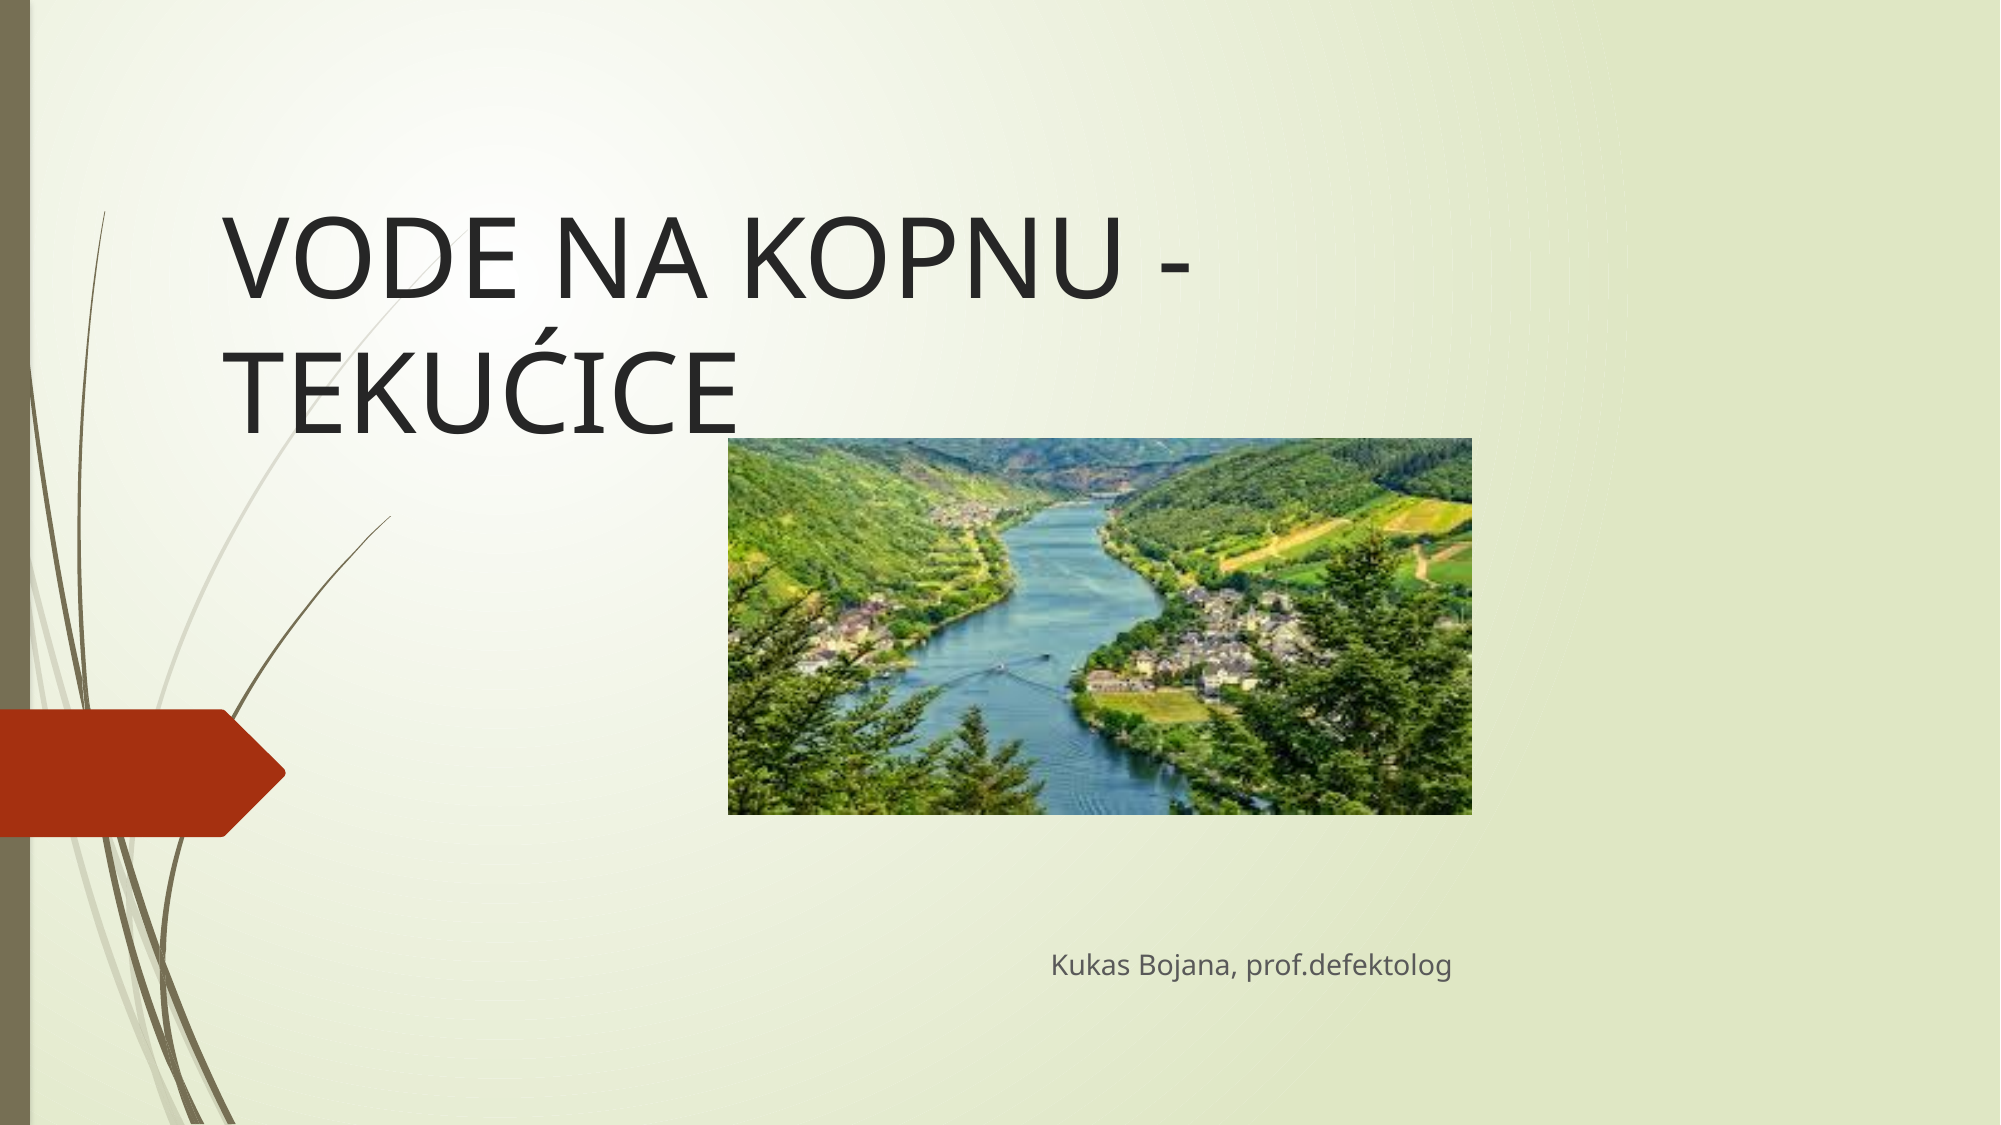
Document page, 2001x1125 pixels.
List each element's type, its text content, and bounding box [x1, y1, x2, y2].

title VODE NA KOPNU - TEKUĆICE [207, 103, 1708, 464]
picture [728, 438, 1472, 815]
subtitle Kukas Bojana, prof.defektolog [495, 789, 1996, 989]
